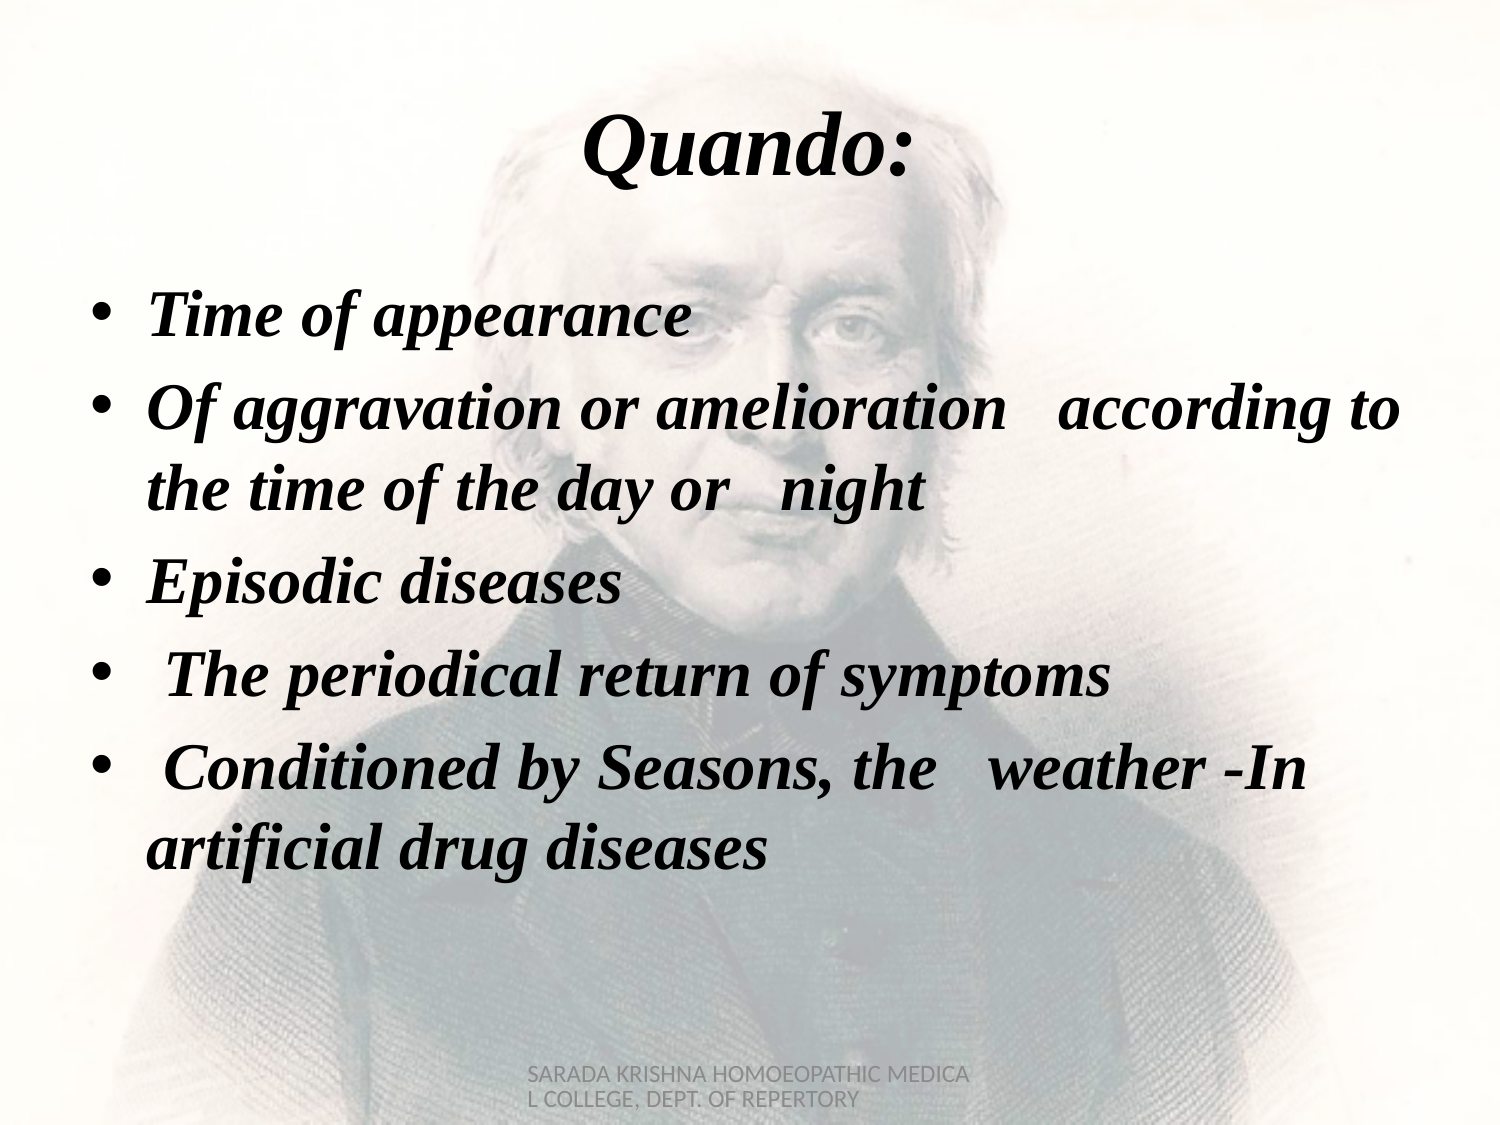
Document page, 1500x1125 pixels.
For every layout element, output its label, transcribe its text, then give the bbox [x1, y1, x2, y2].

list Time of appearance Of aggravation or amelioration according to the time of the day or night Episodic diseases The periodical return of symptoms Conditioned by Seasons, the weather -In artificial drug diseases [75, 262, 1425, 1005]
footer SARADA KRISHNA HOMOEOPATHIC MEDICAL COLLEGE, DEPT. OF REPERTORY [512, 1042, 988, 1103]
title Quando: [75, 45, 1425, 233]
